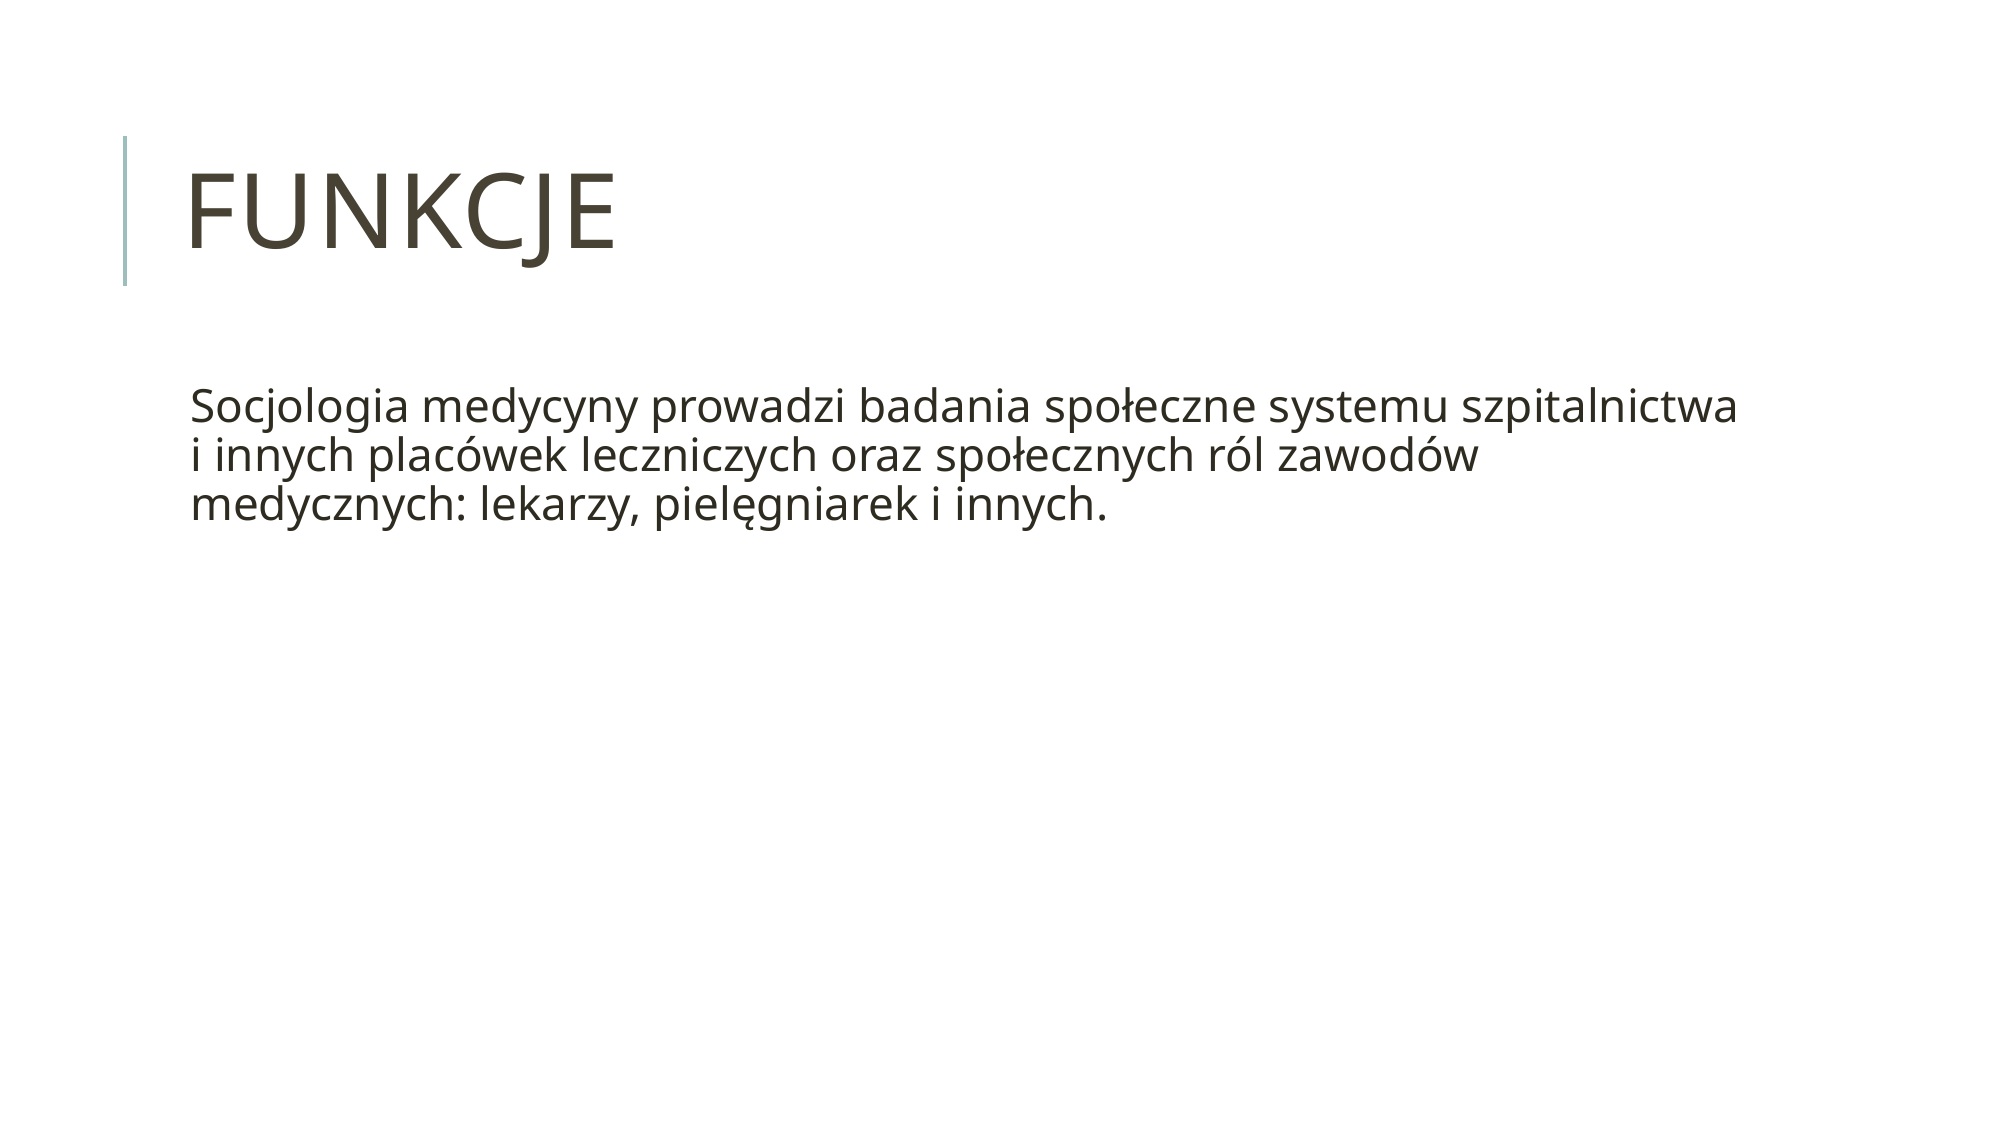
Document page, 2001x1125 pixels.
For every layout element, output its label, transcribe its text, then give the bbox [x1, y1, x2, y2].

title Funkcje [168, 96, 1763, 342]
list Socjologia medycyny prowadzi badania społeczne systemu szpitalnictwa i innych placówek leczniczych oraz społecznych ról zawodów medycznych: lekarzy, pielęgniarek i innych. [168, 375, 1763, 1035]
